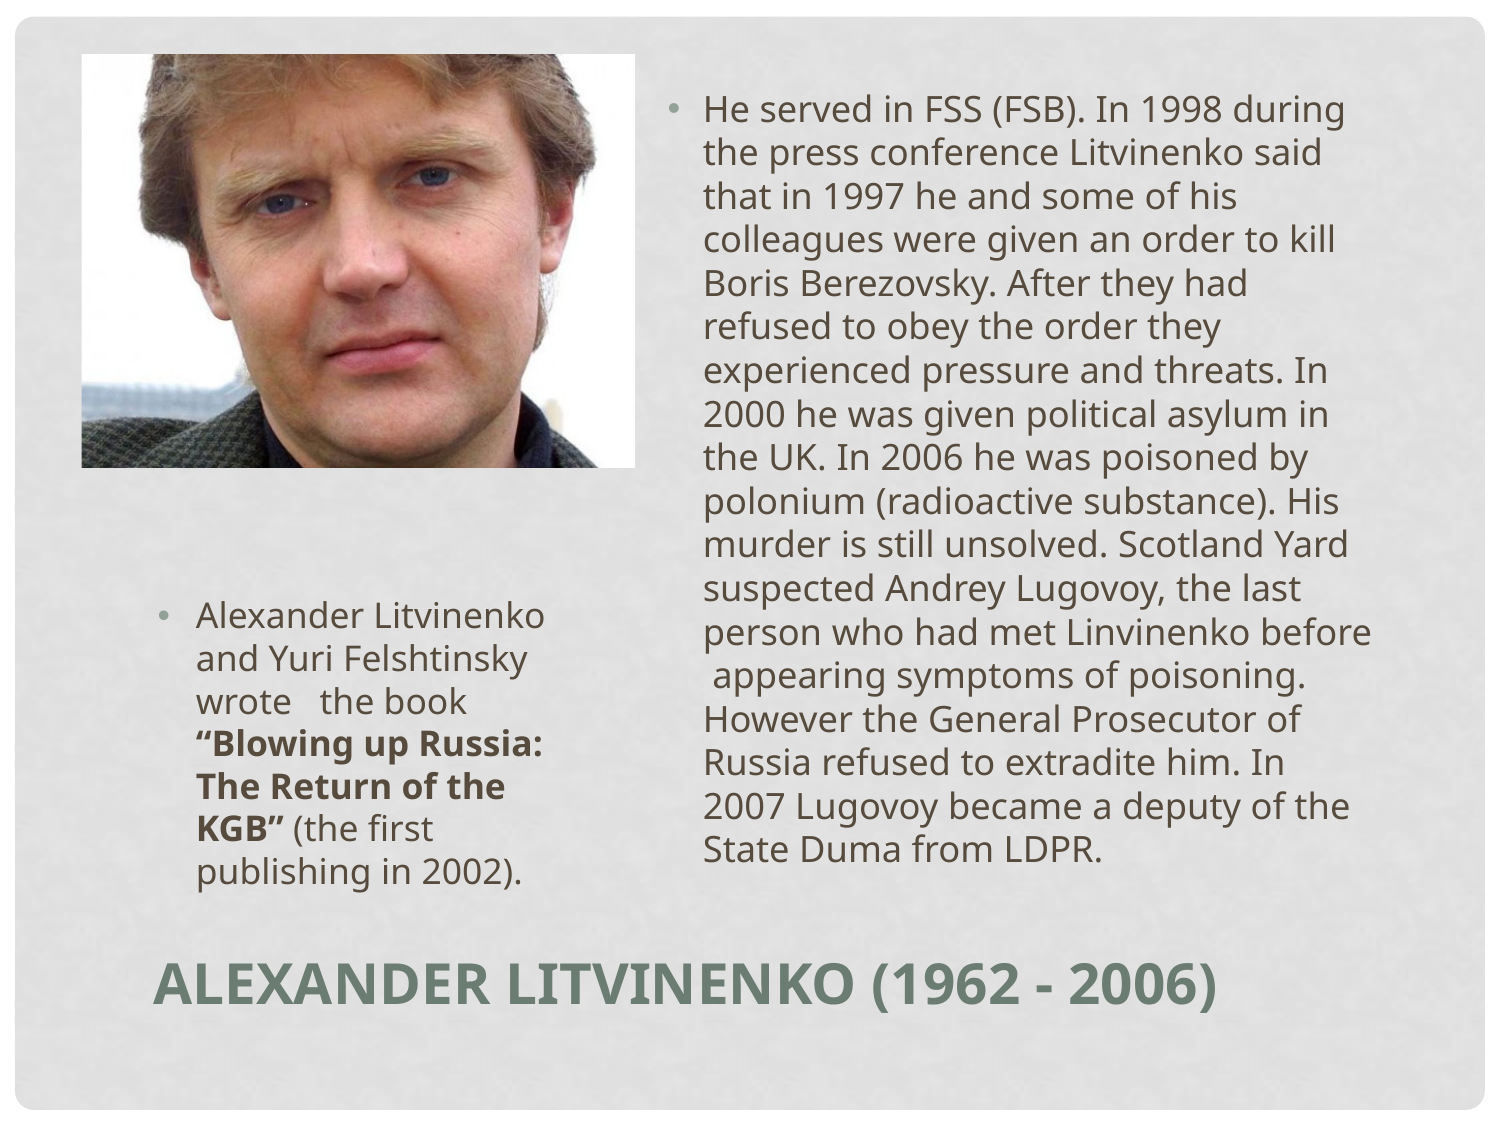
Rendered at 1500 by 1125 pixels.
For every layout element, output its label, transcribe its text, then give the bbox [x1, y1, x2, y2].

text_box Alexander Litvinenko and Yuri Felshtinsky wrote the book “Blowing up Russia: The Return of the KGB” (the first publishing in 2002). [123, 586, 563, 906]
picture [81, 54, 636, 469]
text_box He served in FSS (FSB). In 1998 during the press conference Litvinenko said that in 1997 he and some of his colleagues were given an order to kill Boris Berezovsky. After they had refused to obey the order they experienced pressure and threats. In 2000 he was given political asylum in the UK. In 2006 he was poisoned by polonium (radioactive substance). His murder is still unsolved. Scotland Yard suspected Andrey Lugovoy, the last person who had met Linvinenko before appearing symptoms of poisoning. However the General Prosecutor of Russia refused to extradite him. In 2007 Lugovoy became a deputy of the State Duma from LDPR. [635, 78, 1389, 917]
text_box Alexander Litvinenko (1962 - 2006) [129, 940, 1243, 1072]
